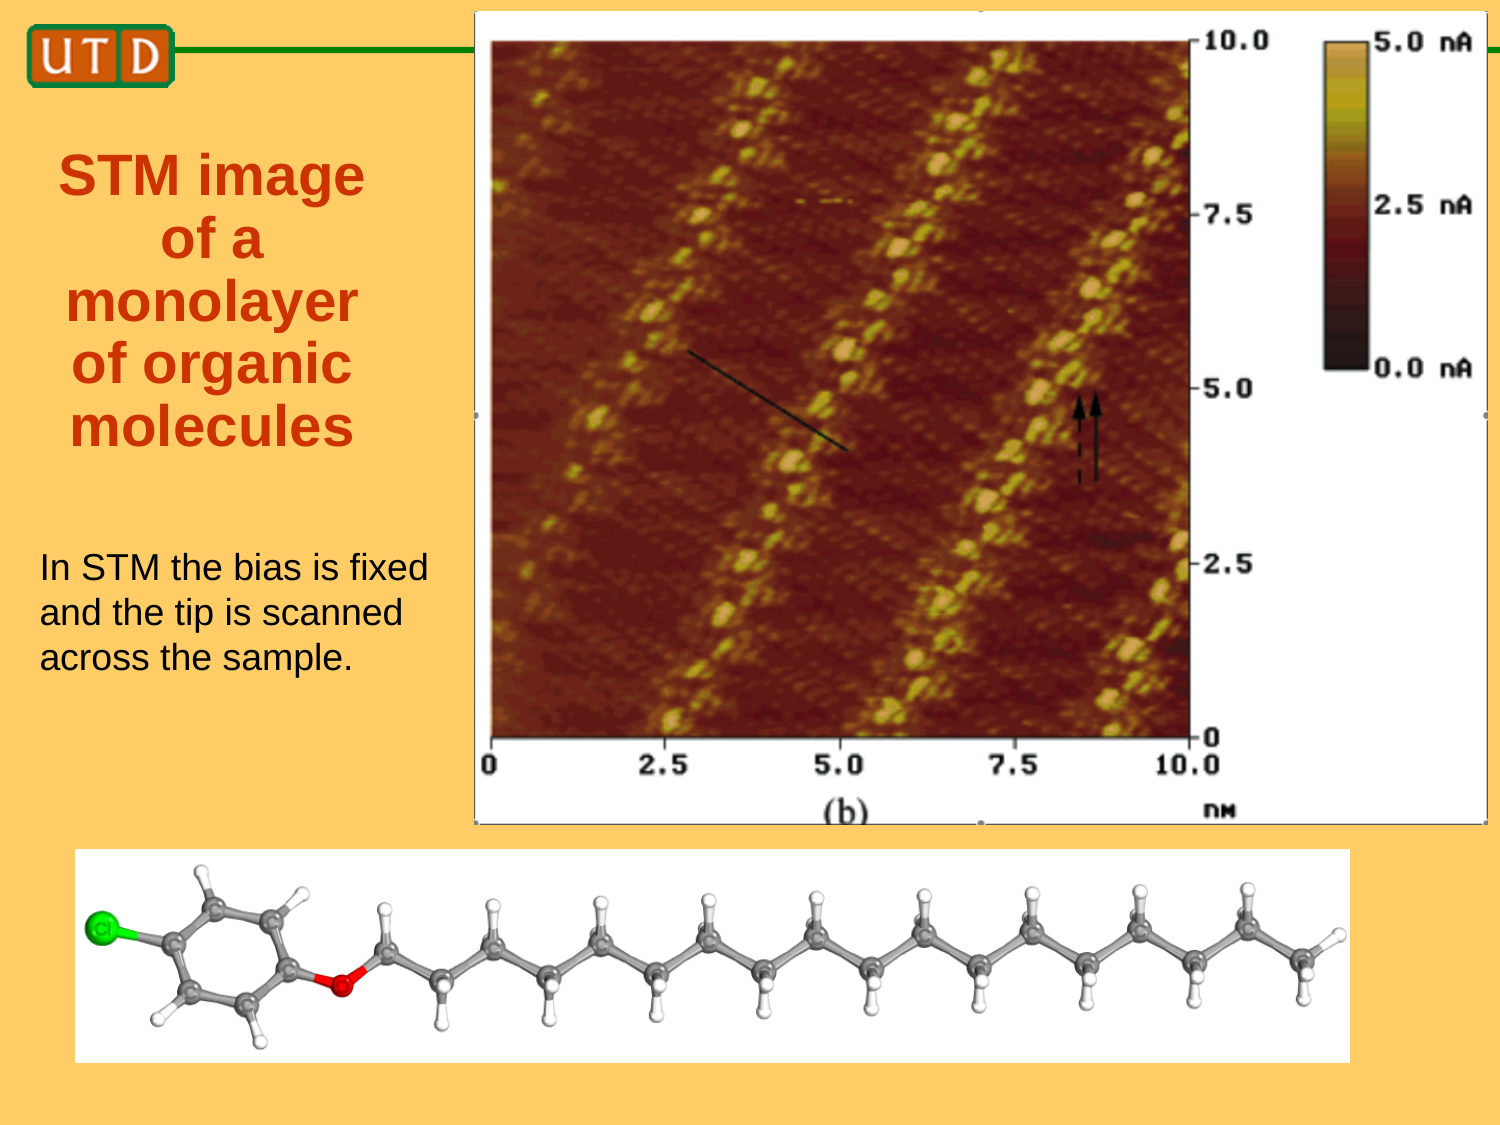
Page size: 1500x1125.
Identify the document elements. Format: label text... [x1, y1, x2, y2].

picture [74, 849, 1351, 1063]
text_box In STM the bias is fixed and the tip is scanned across the sample. [24, 535, 463, 686]
picture [26, 24, 175, 88]
text_box STM image of a monolayer of organic molecules [24, 137, 400, 425]
picture [474, 11, 1488, 826]
